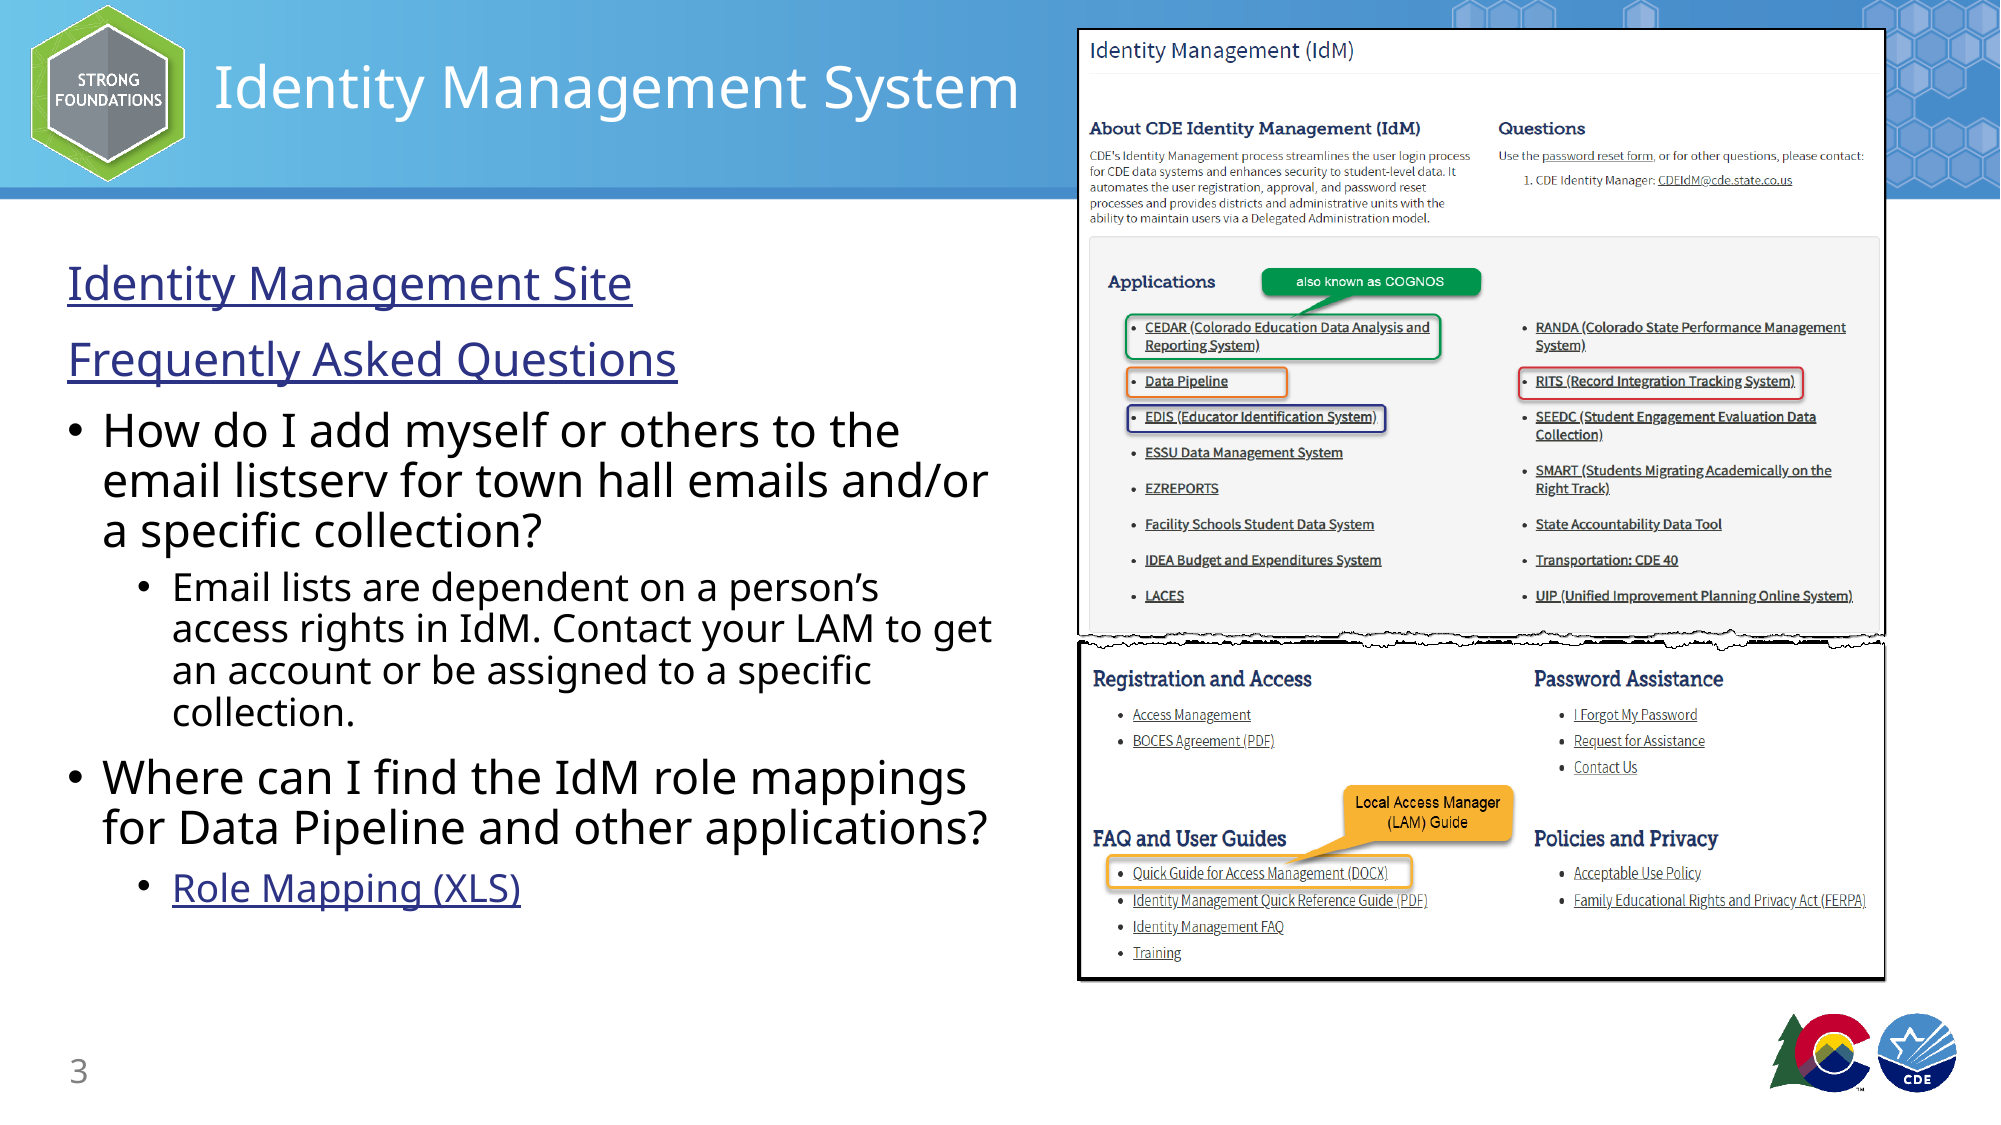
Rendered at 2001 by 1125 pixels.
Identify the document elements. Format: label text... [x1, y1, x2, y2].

title Identity Management System [214, 58, 1077, 182]
list Identity Management Site Frequently Asked Questions How do I add myself or others to the email listserv for town hall emails and/or a specific collection? Email lists are dependent on a person’s access rights in IdM. Contact your LAM to get an account or be assigned to a specific collection. Where can I find the IdM role mappings for Data Pipeline and other applications? Role Mapping (XLS) [67, 254, 1000, 969]
picture [1768, 1012, 1957, 1093]
slide_number 3 [54, 1042, 505, 1103]
picture [0, 0, 2000, 985]
